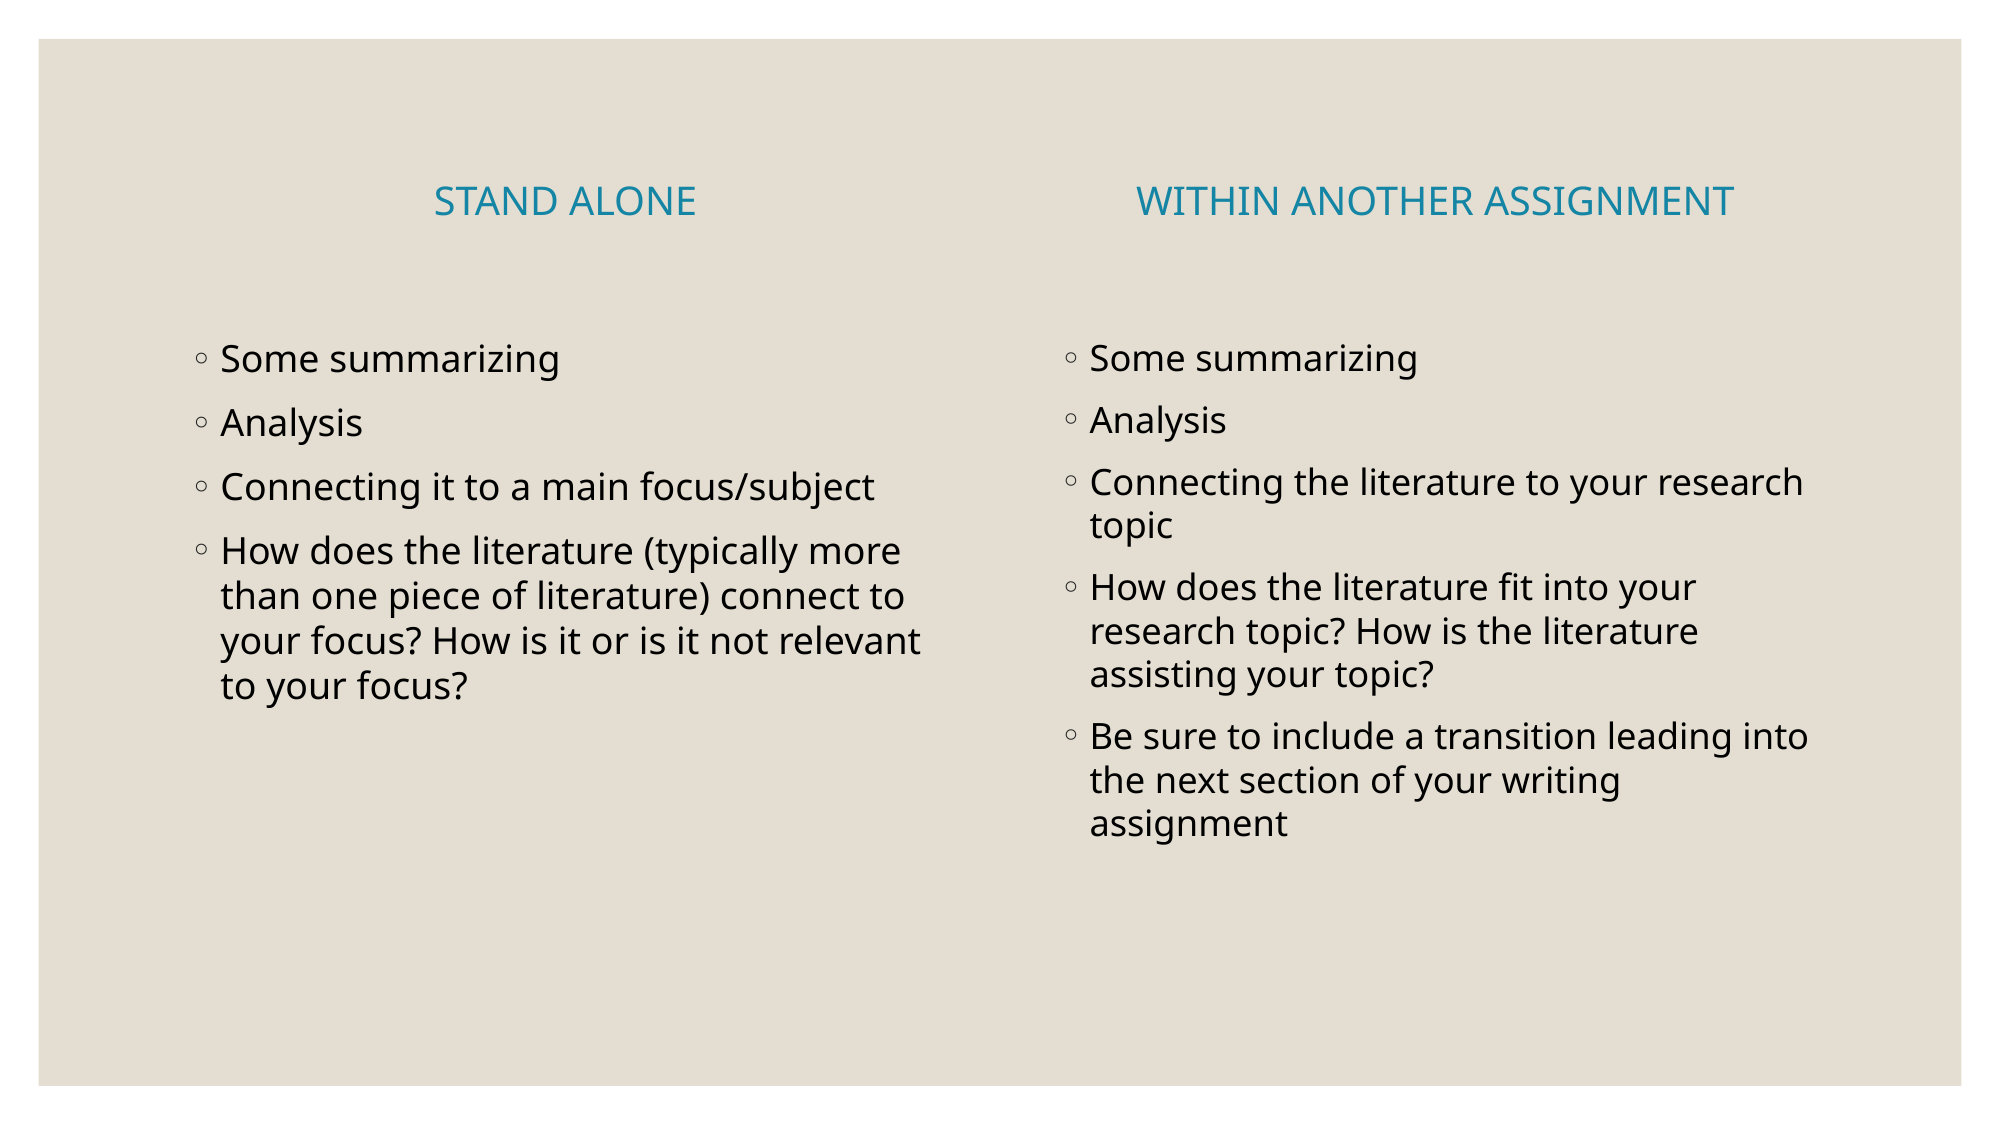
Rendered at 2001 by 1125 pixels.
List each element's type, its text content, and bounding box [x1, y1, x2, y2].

list Some summarizing Analysis Connecting the literature to your research topic How does the literature fit into your research topic? How is the literature assisting your topic? Be sure to include a transition leading into the next section of your writing assignment [1045, 327, 1826, 853]
list Some summarizing Analysis Connecting it to a main focus/subject How does the literature (typically more than one piece of literature) connect to your focus? How is it or is it not relevant to your focus? [175, 327, 956, 853]
list STAND ALONE [175, 146, 956, 252]
list WITHIN ANOTHER ASSIGNMENT [1045, 146, 1826, 252]
